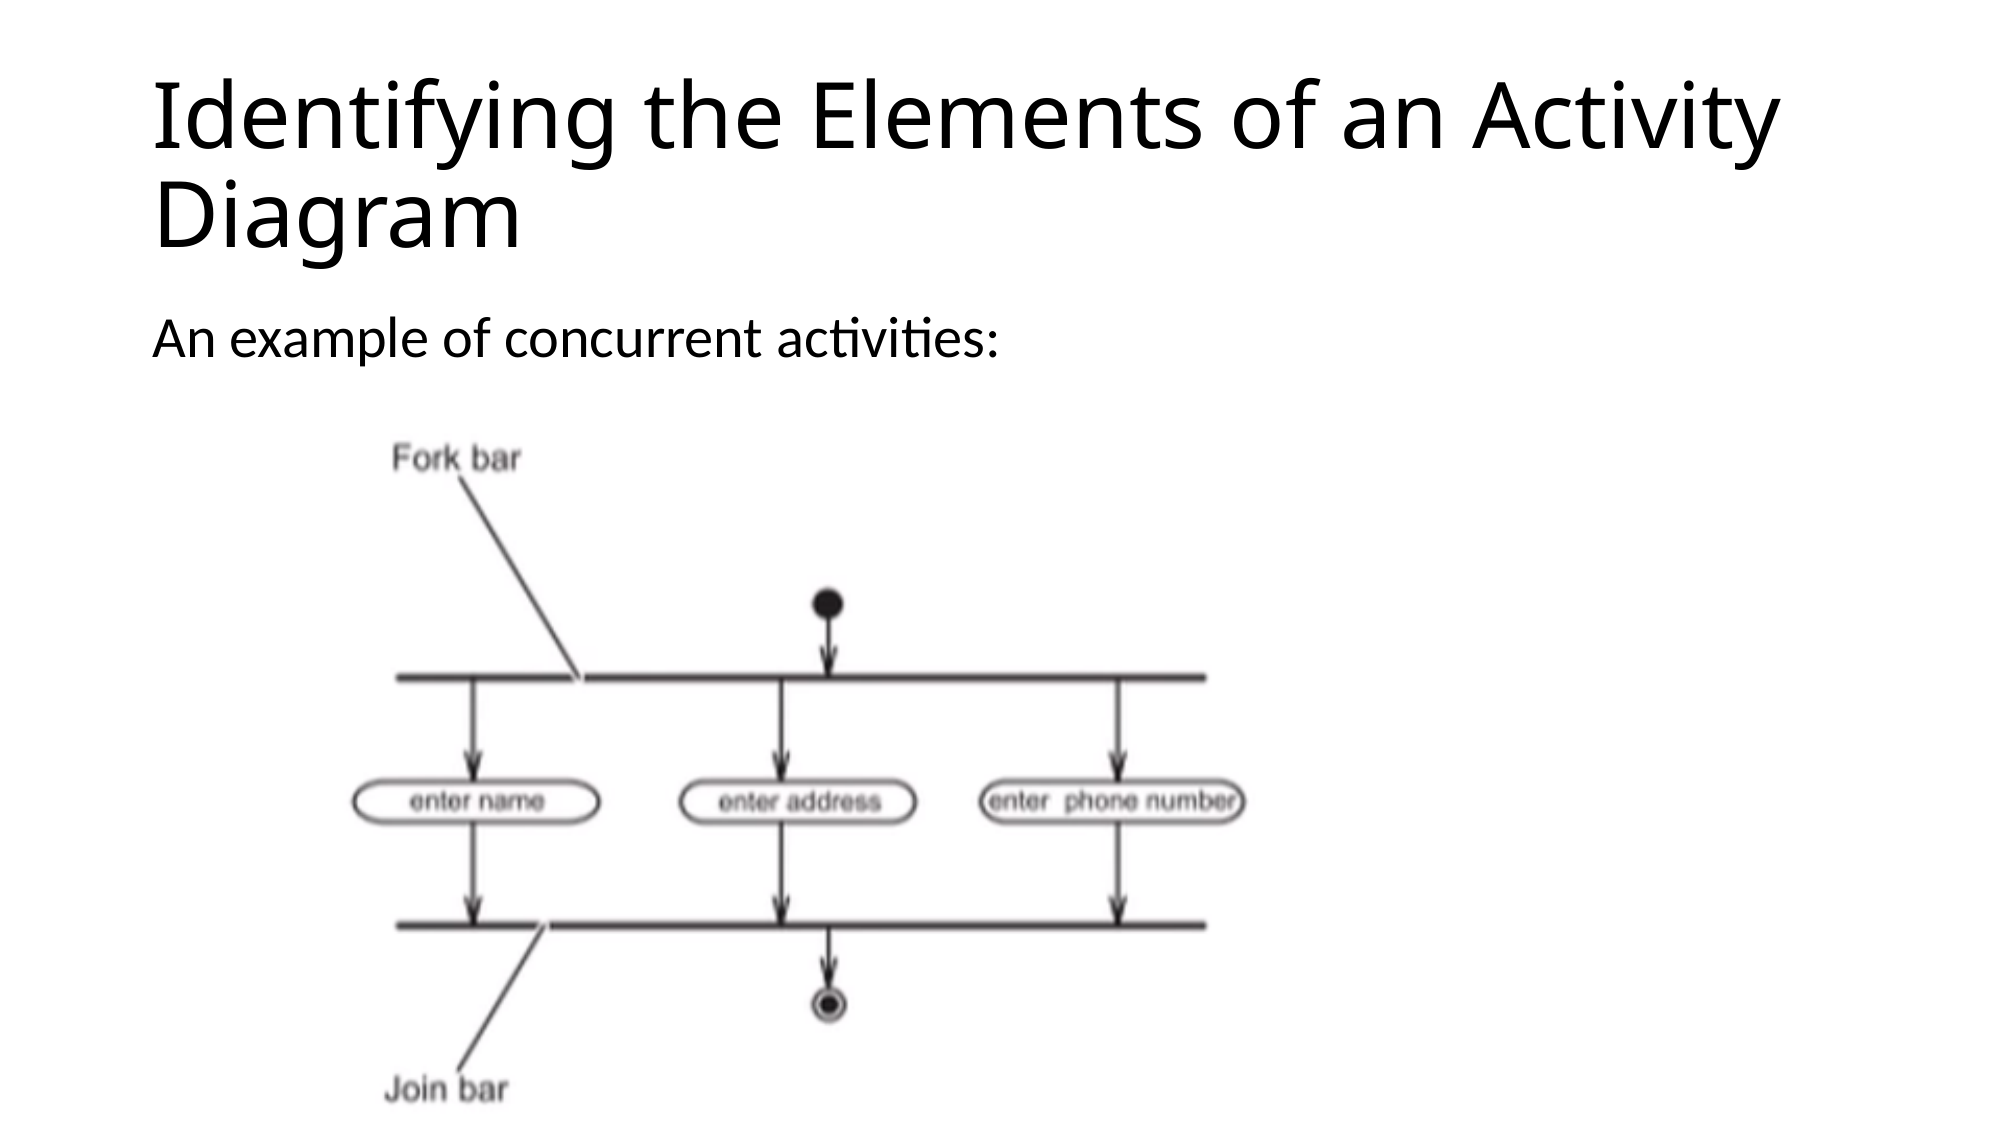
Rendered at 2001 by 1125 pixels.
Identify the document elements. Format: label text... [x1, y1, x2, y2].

list An example of concurrent activities: [137, 299, 1904, 410]
title Identifying the Elements of an Activity Diagram [137, 59, 1863, 278]
picture [264, 393, 1274, 1125]
